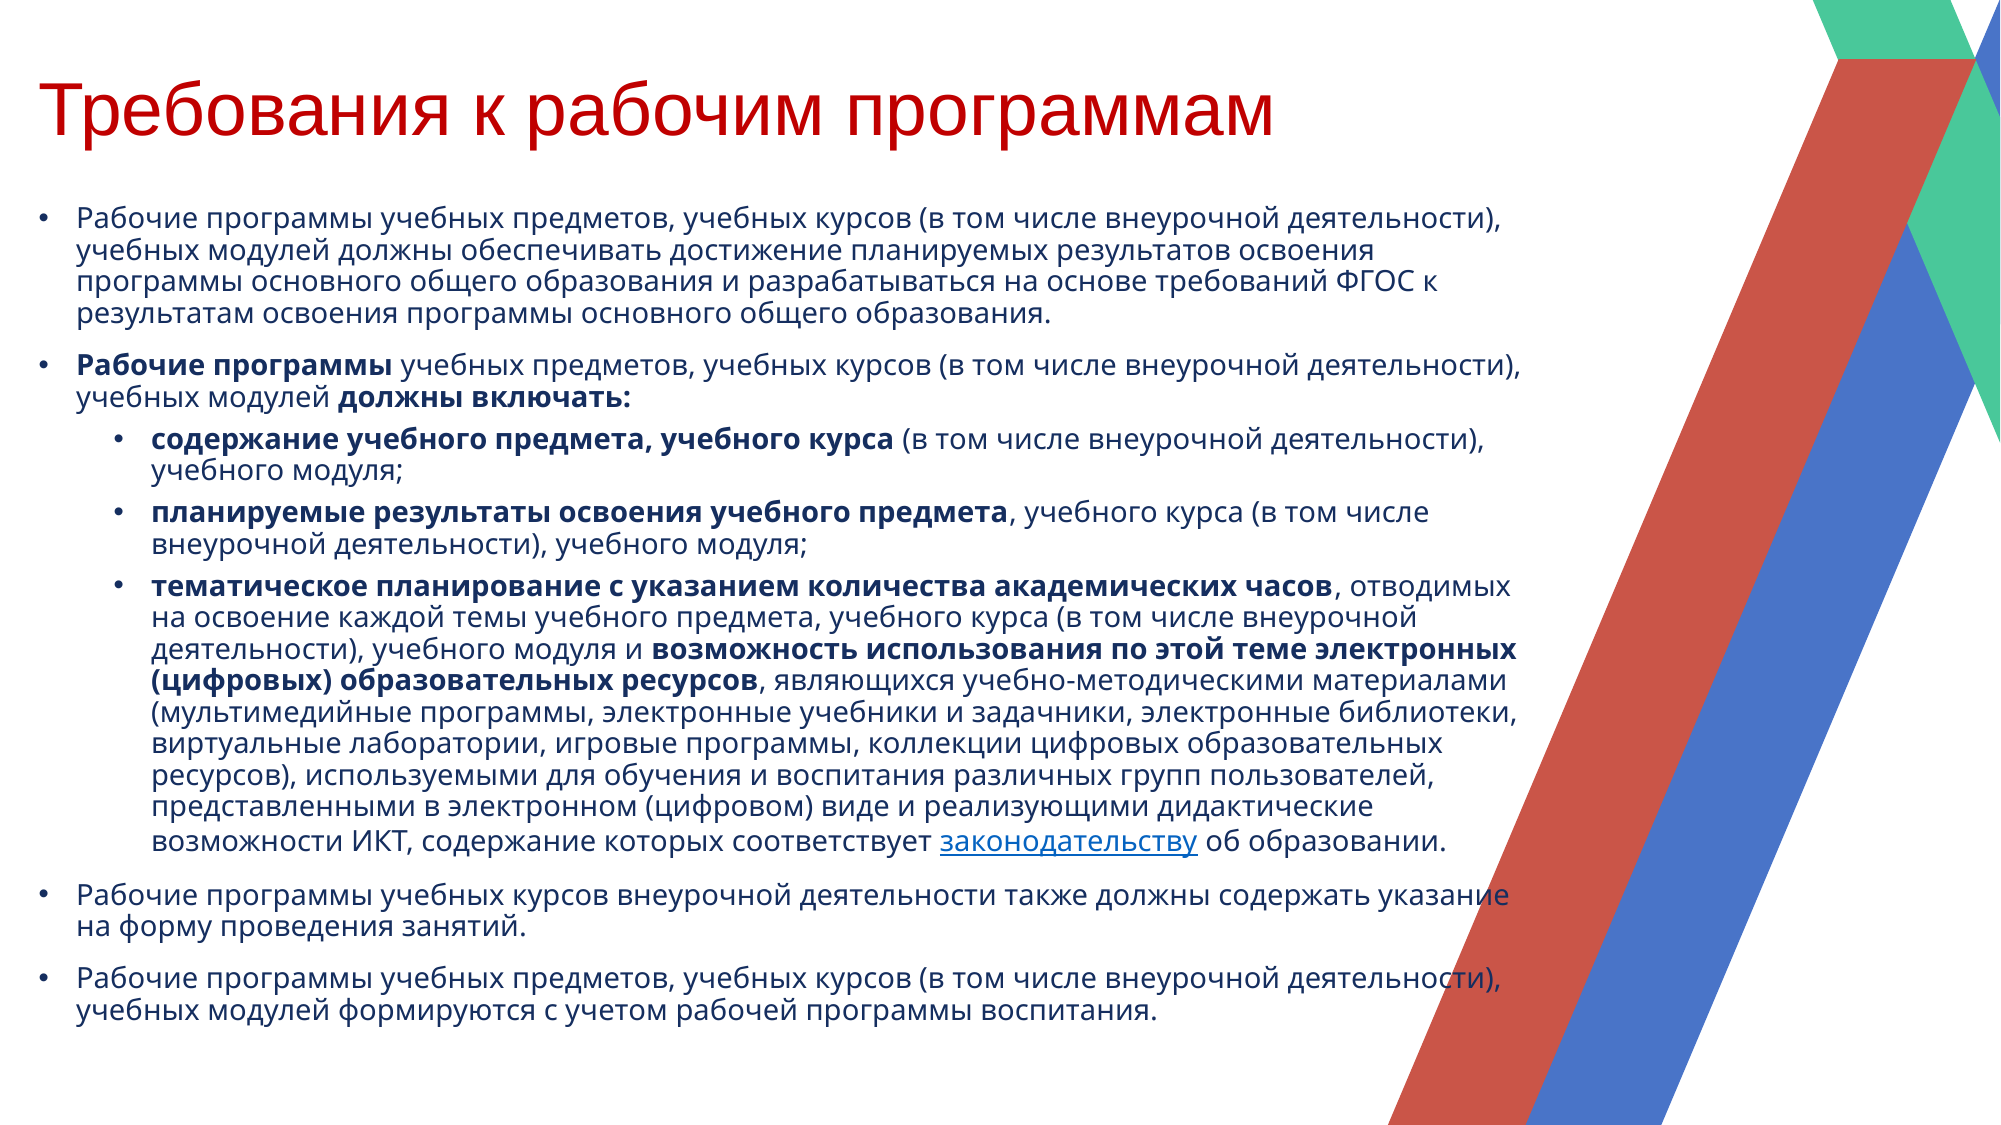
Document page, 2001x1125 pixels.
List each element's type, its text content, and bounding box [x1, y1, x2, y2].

title Требования к рабочим программам [23, 45, 1648, 177]
list Рабочие программы учебных предметов, учебных курсов (в том числе внеурочной деятельности), учебных модулей должны обеспечивать достижение планируемых результатов освоения программы основного общего образования и разрабатываться на основе требований ФГОС к результатам освоения программы основного общего образования. Рабочие программы учебных предметов, учебных курсов (в том числе внеурочной деятельности), учебных модулей должны включать: содержание учебного предмета, учебного курса (в том числе внеурочной деятельности), учебного модуля; планируемые результаты освоения учебного предмета, учебного курса (в том числе внеурочной деятельности), учебного модуля; тематическое планирование с указанием количества академических часов, отводимых на освоение каждой темы учебного предмета, учебного курса (в том числе внеурочной деятельности), учебного модуля и возможность использования по этой теме электронных (цифровых) образовательных ресурсов, являющихся учебно-методическими материалами (мультимедийные программы, электронные учебники и задачники, электронные библиотеки, виртуальные лаборатории, игровые программы, коллекции цифровых образовательных ресурсов), используемыми для обучения и воспитания различных групп пользователей, представленными в электронном (цифровом) виде и реализующими дидактические возможности ИКТ, содержание которых соответствует законодательству об образовании. Рабочие программы учебных курсов внеурочной деятельности также должны содержать указание на форму проведения занятий. Рабочие программы учебных предметов, учебных курсов (в том числе внеурочной деятельности), учебных модулей формируются с учетом рабочей программы воспитания. [23, 195, 1556, 1104]
